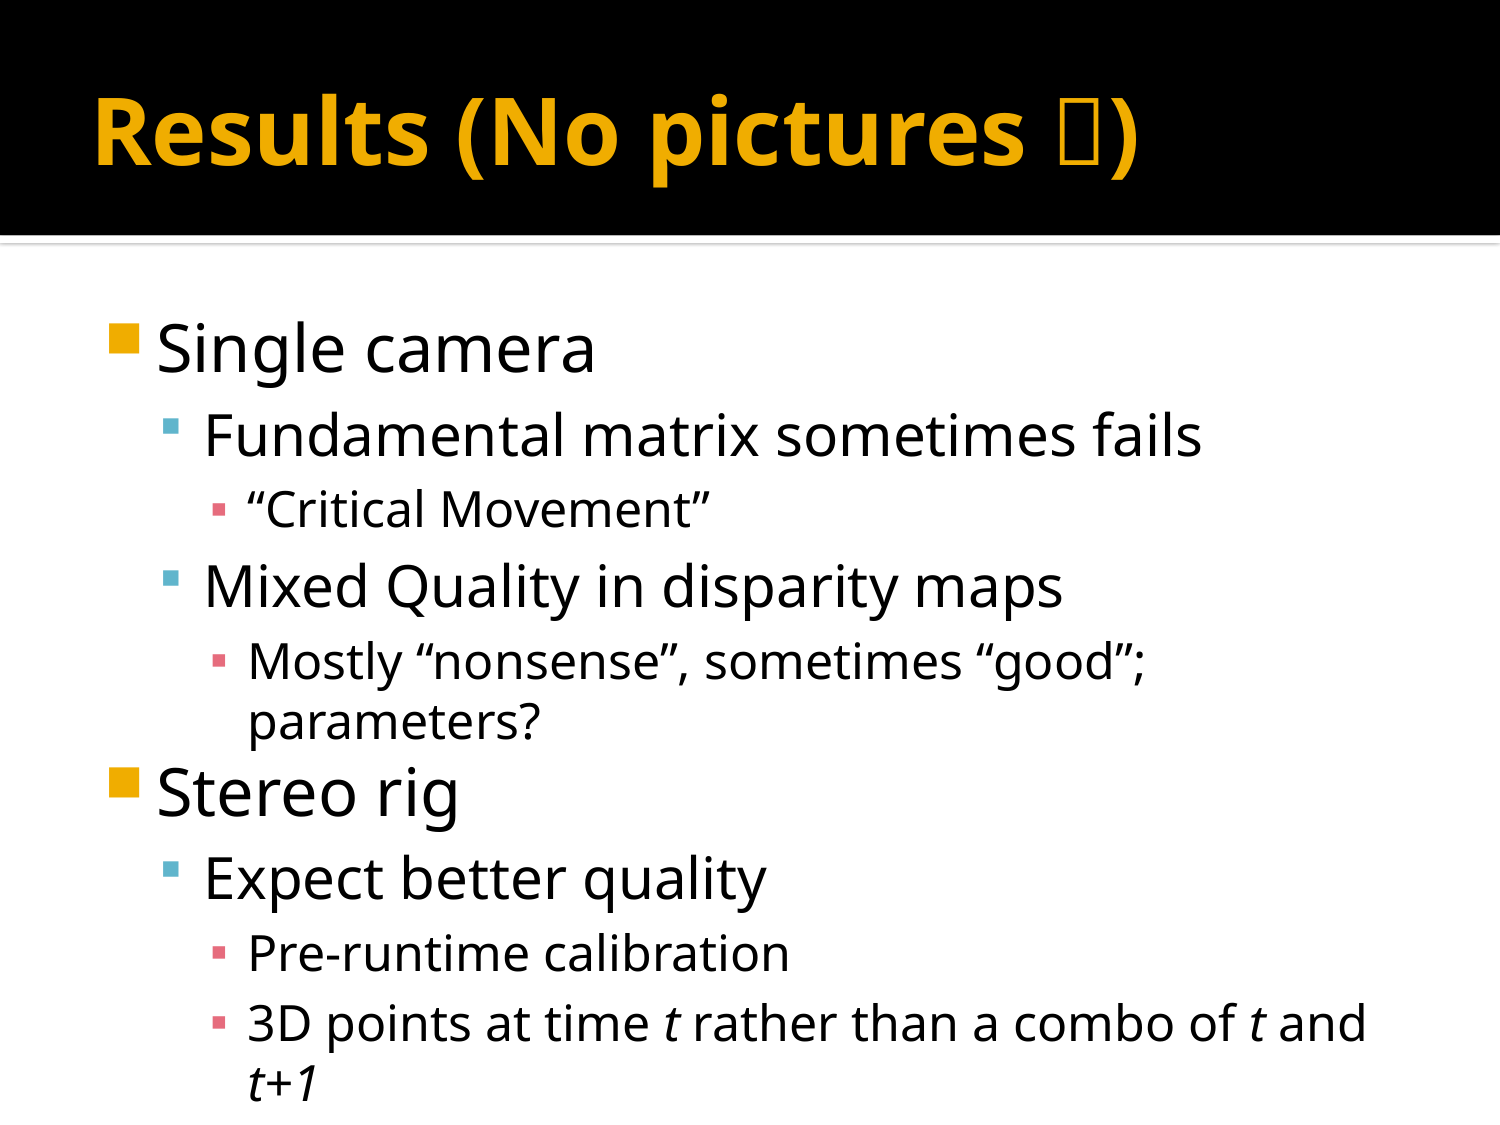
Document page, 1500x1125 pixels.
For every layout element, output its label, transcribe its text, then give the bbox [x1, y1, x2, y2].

list Single camera Fundamental matrix sometimes fails “Critical Movement” Mixed Quality in disparity maps Mostly “nonsense”, sometimes “good”; parameters? Stereo rig Expect better quality Pre-runtime calibration 3D points at time t rather than a combo of t and t+1 [75, 291, 1425, 1050]
title Results (No pictures ) [75, 25, 1425, 231]
